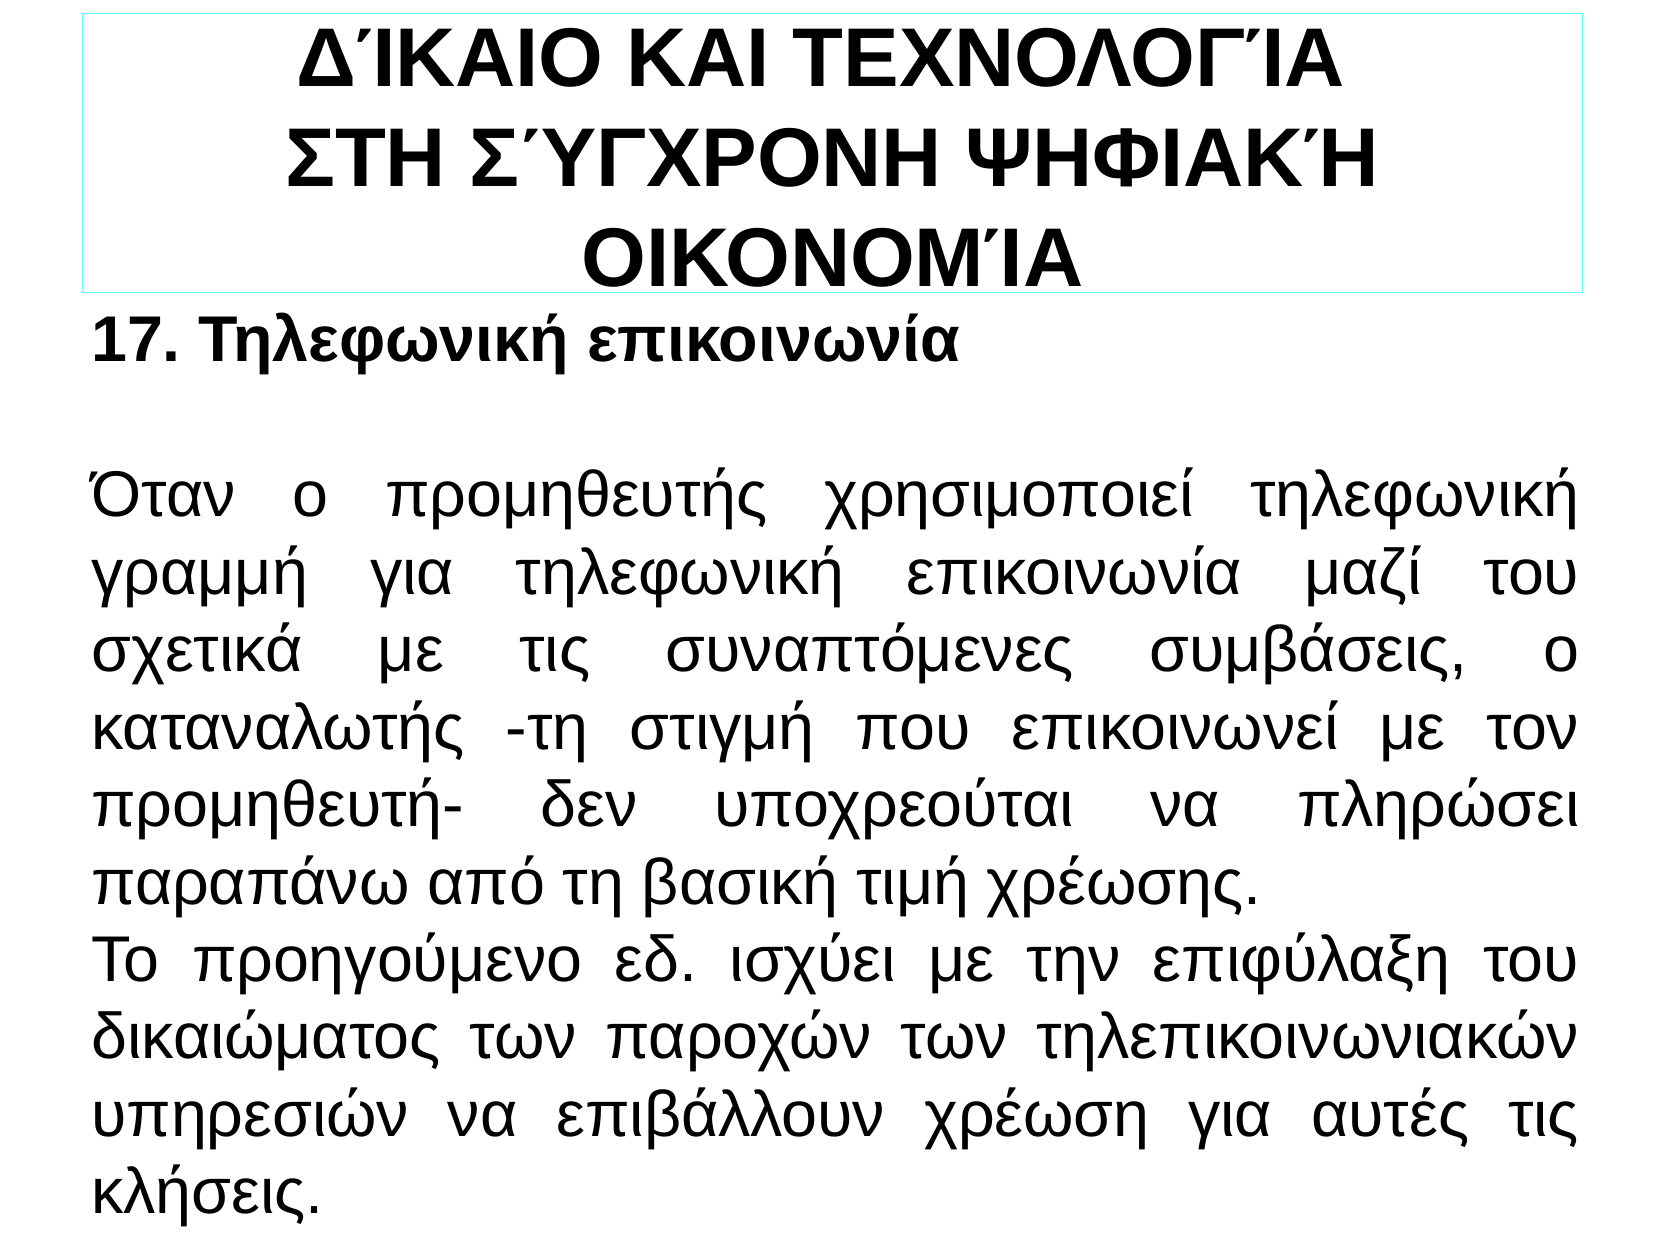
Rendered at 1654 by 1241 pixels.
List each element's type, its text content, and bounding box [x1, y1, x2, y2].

text_box ΔΊΚΑΙΟ ΚΑΙ ΤΕΧΝΟΛΟΓΊΑ ΣΤΗ ΣΎΓΧΡΟΝΗ ΨΗΦΙΑΚΉ ΟΙΚΟΝΟΜΊΑ [82, 13, 1583, 293]
text_box 17. Τηλεφωνική επικοινωνία Όταν ο προμηθευτής χρησιμοποιεί τηλεφωνική γραμμή για τηλεφωνική επικοινωνία μαζί του σχετικά με τις συναπτόμενες συμβάσεις, ο καταναλωτής -τη στιγμή που επικοινωνεί με τον προμηθευτή- δεν υποχρεούται να πληρώσει παραπάνω από τη βασική τιμή χρέωσης. Το προηγούμενο εδ. ισχύει με την επιφύλαξη του δικαιώματος των παροχών των τηλεπικοινωνιακών υπηρεσιών να επιβάλλουν χρέωση για αυτές τις κλήσεις. [91, 352, 1580, 1172]
